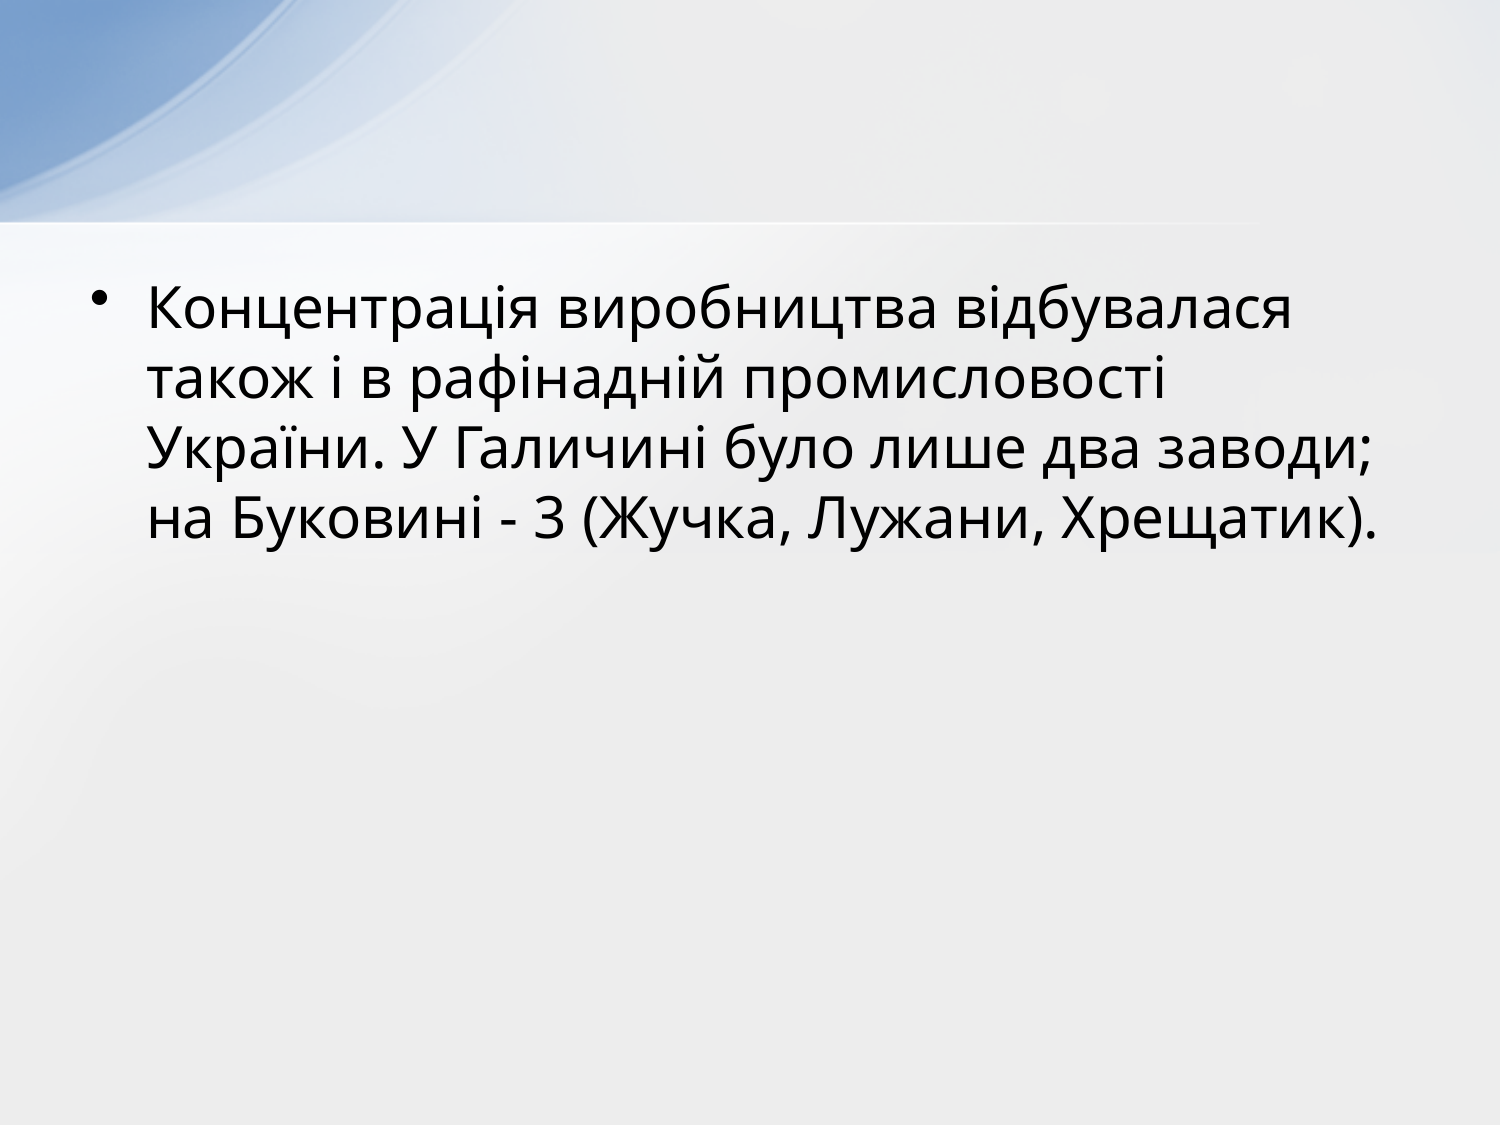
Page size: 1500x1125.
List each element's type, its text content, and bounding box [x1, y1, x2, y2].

picture [0, 0, 1500, 1125]
list Концентрація виробництва відбувалася також і в рафінадній промисловості України. У Галичині було лише два заводи; на Буковині - 3 (Жучка, Лужани, Хрещатик). [75, 262, 1425, 1005]
